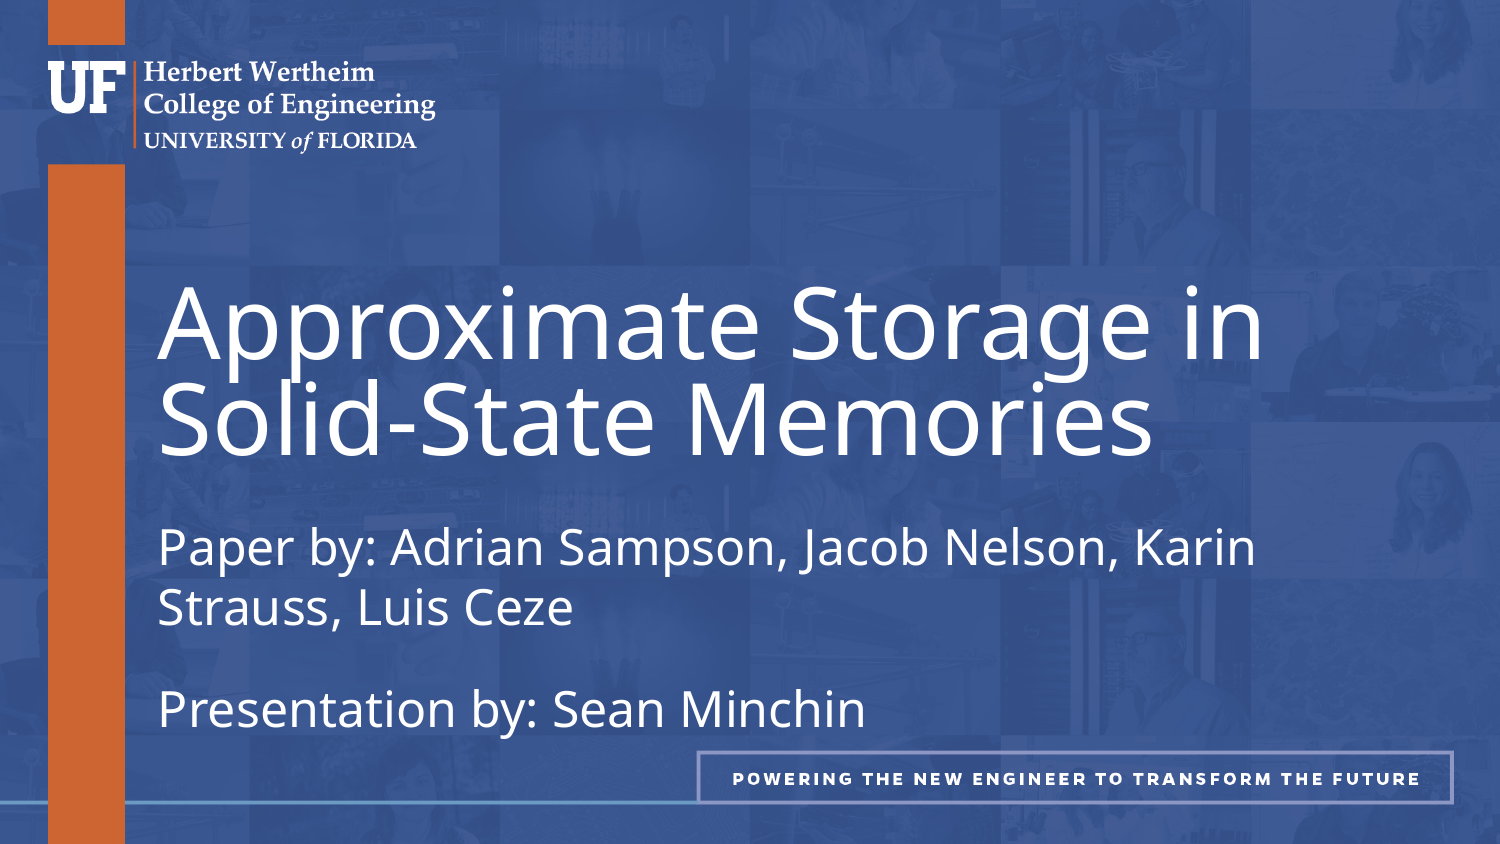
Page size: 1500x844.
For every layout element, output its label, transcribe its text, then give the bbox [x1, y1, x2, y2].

picture [0, 0, 1500, 844]
list Paper by: Adrian Sampson, Jacob Nelson, Karin Strauss, Luis Ceze Presentation by: Sean Minchin [142, 507, 1454, 727]
title Approximate Storage in Solid-State Memories [142, 274, 1500, 494]
